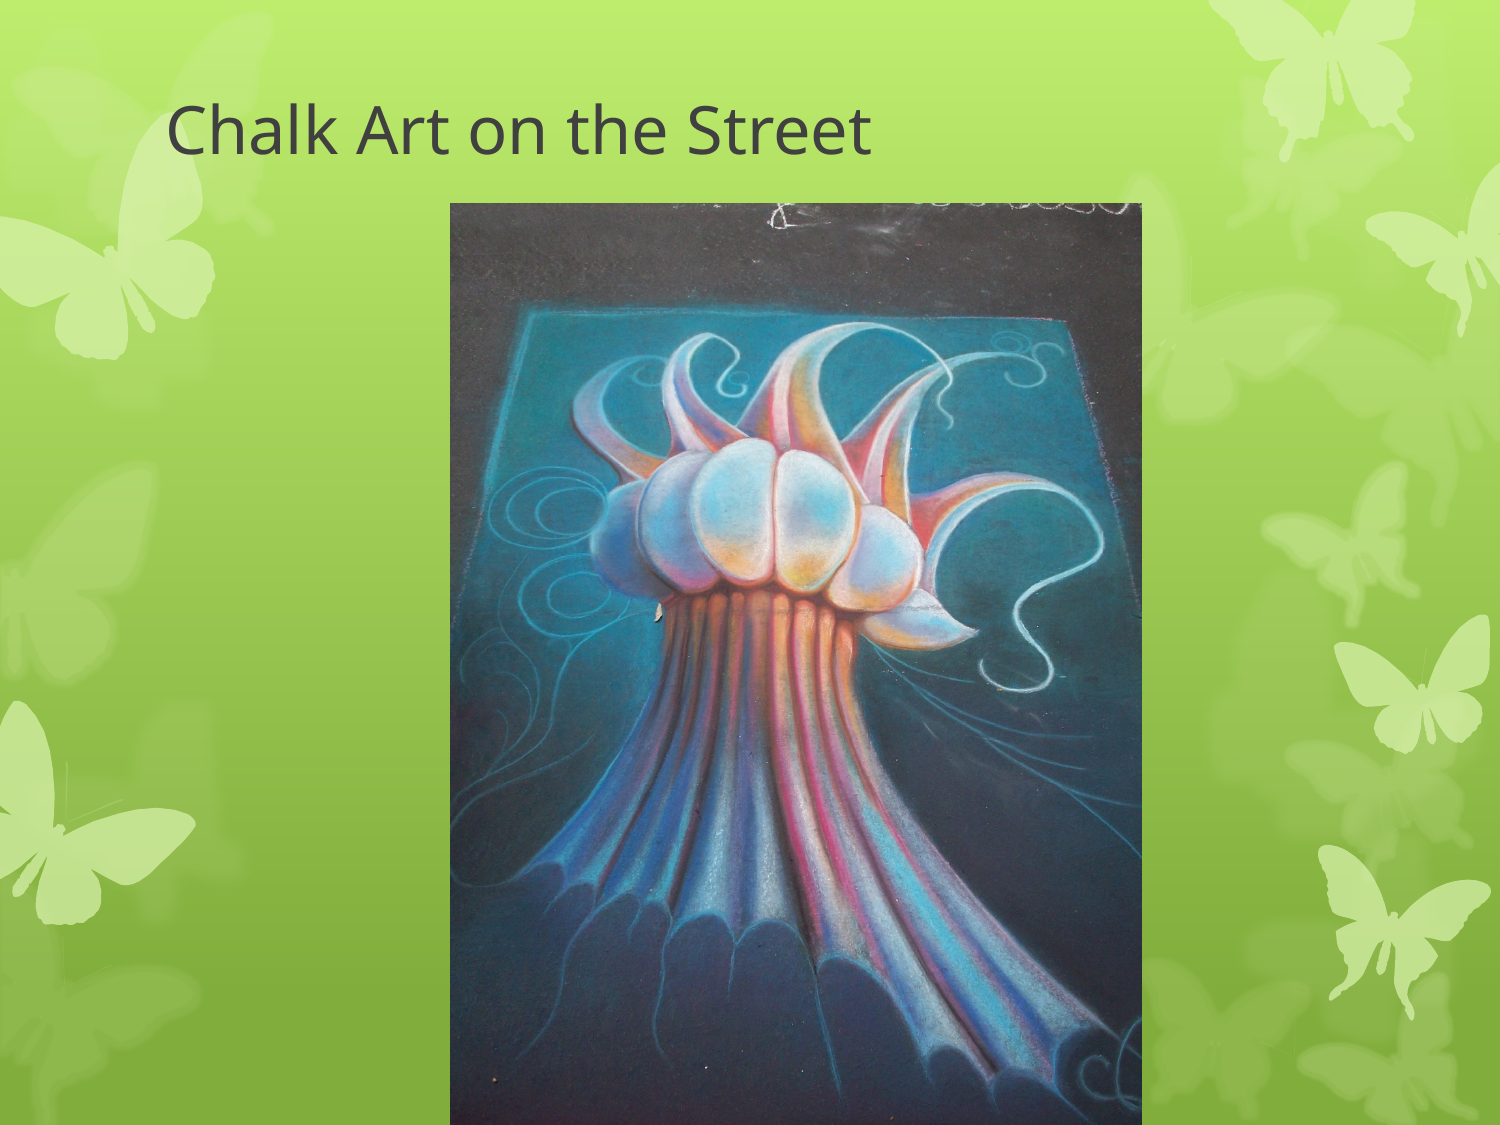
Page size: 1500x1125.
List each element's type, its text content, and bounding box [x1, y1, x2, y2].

picture [449, 202, 1142, 1125]
title Chalk Art on the Street [150, 51, 1319, 204]
